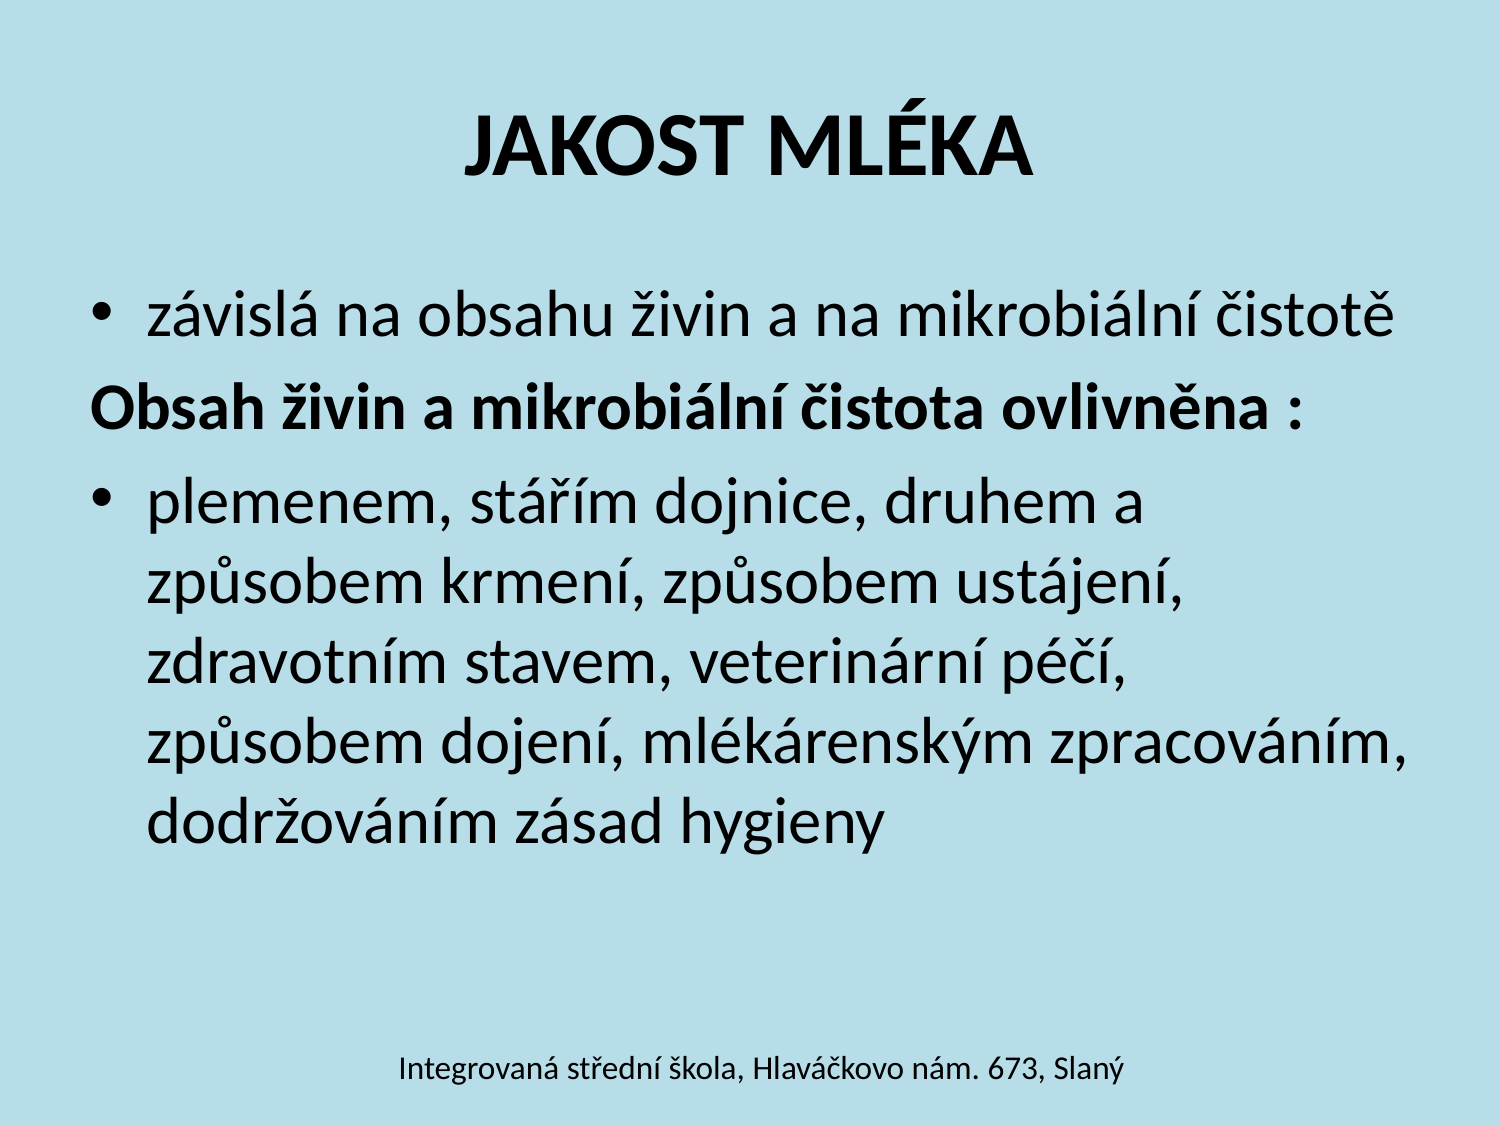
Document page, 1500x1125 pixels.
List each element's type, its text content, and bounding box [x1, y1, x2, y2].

title JAKOST MLÉKA [75, 45, 1425, 233]
list závislá na obsahu živin a na mikrobiální čistotě Obsah živin a mikrobiální čistota ovlivněna : plemenem, stářím dojnice, druhem a způsobem krmení, způsobem ustájení, zdravotním stavem, veterinární péčí, způsobem dojení, mlékárenským zpracováním, dodržováním zásad hygieny [75, 262, 1425, 1005]
footer Integrovaná střední škola, Hlaváčkovo nám. 673, Slaný [336, 1046, 1188, 1125]
